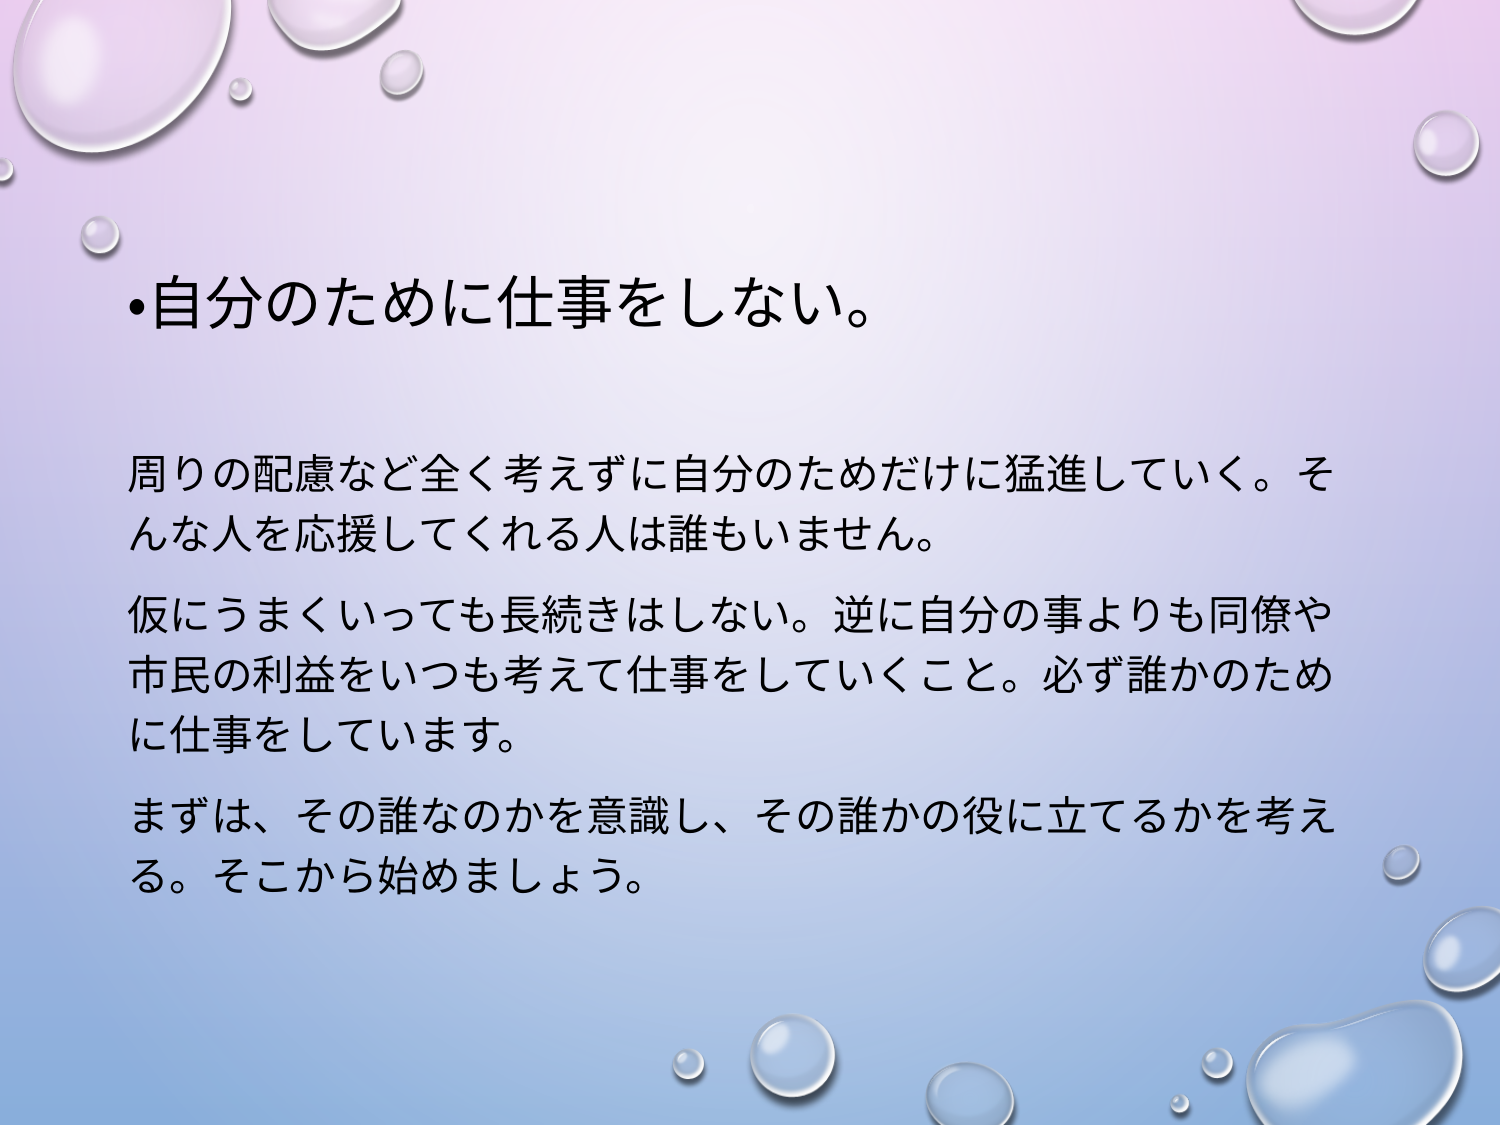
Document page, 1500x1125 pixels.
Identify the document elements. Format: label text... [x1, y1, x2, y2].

picture [0, 0, 1500, 1125]
list ・自分のために仕事をしない。 周りの配慮など全く考えずに自分のためだけに猛進していく。そんな人を応援してくれる人は誰もいません。 仮にうまくいっても長続きはしない。逆に自分の事よりも同僚や市民の利益をいつも考えて仕事をしていくこと。必ず誰かのために仕事をしています。 まずは、その誰なのかを意識し、その誰かの役に立てるかを考える。そこから始めましょう。 [112, 244, 1388, 1020]
